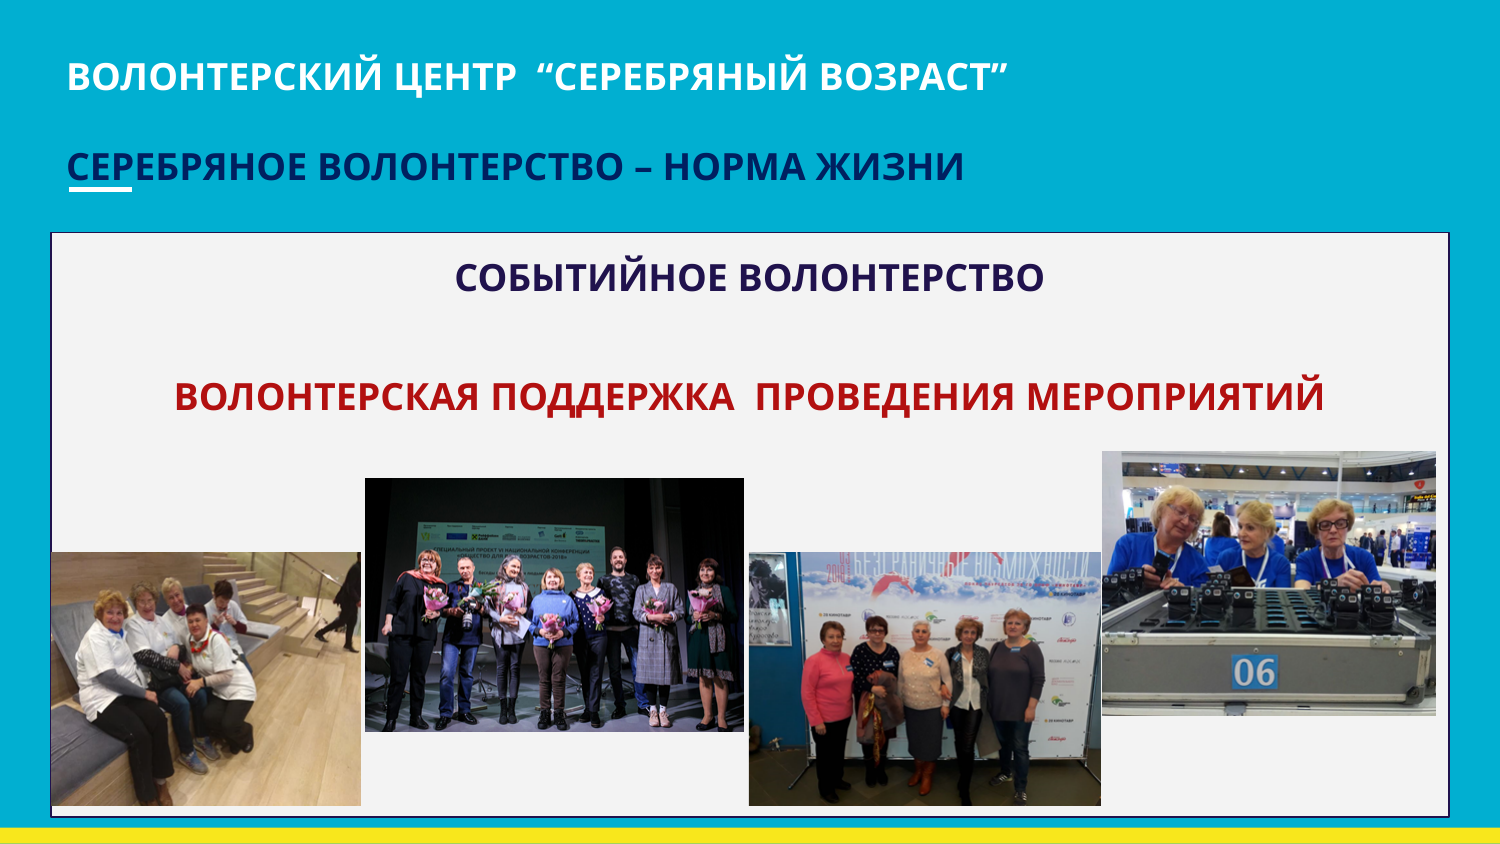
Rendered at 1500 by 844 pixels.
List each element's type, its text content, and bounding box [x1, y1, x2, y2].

picture [748, 451, 1436, 807]
picture [364, 478, 745, 732]
title ВОЛОНТЕРСКИЙ ЦЕНТР “СЕРЕБРЯНЫЙ ВОЗРАСТ” СЕРЕБРЯНОЕ ВОЛОНТЕРСТВО – НОРМА ЖИЗНИ [51, 37, 1449, 204]
picture [50, 552, 361, 807]
list СОБЫТИЙНОЕ ВОЛОНТЕРСТВО ВОЛОНТЕРСКАЯ ПОДДЕРЖКА ПРОВЕДЕНИЯ МЕРОПРИЯТИЙ [51, 232, 1449, 817]
